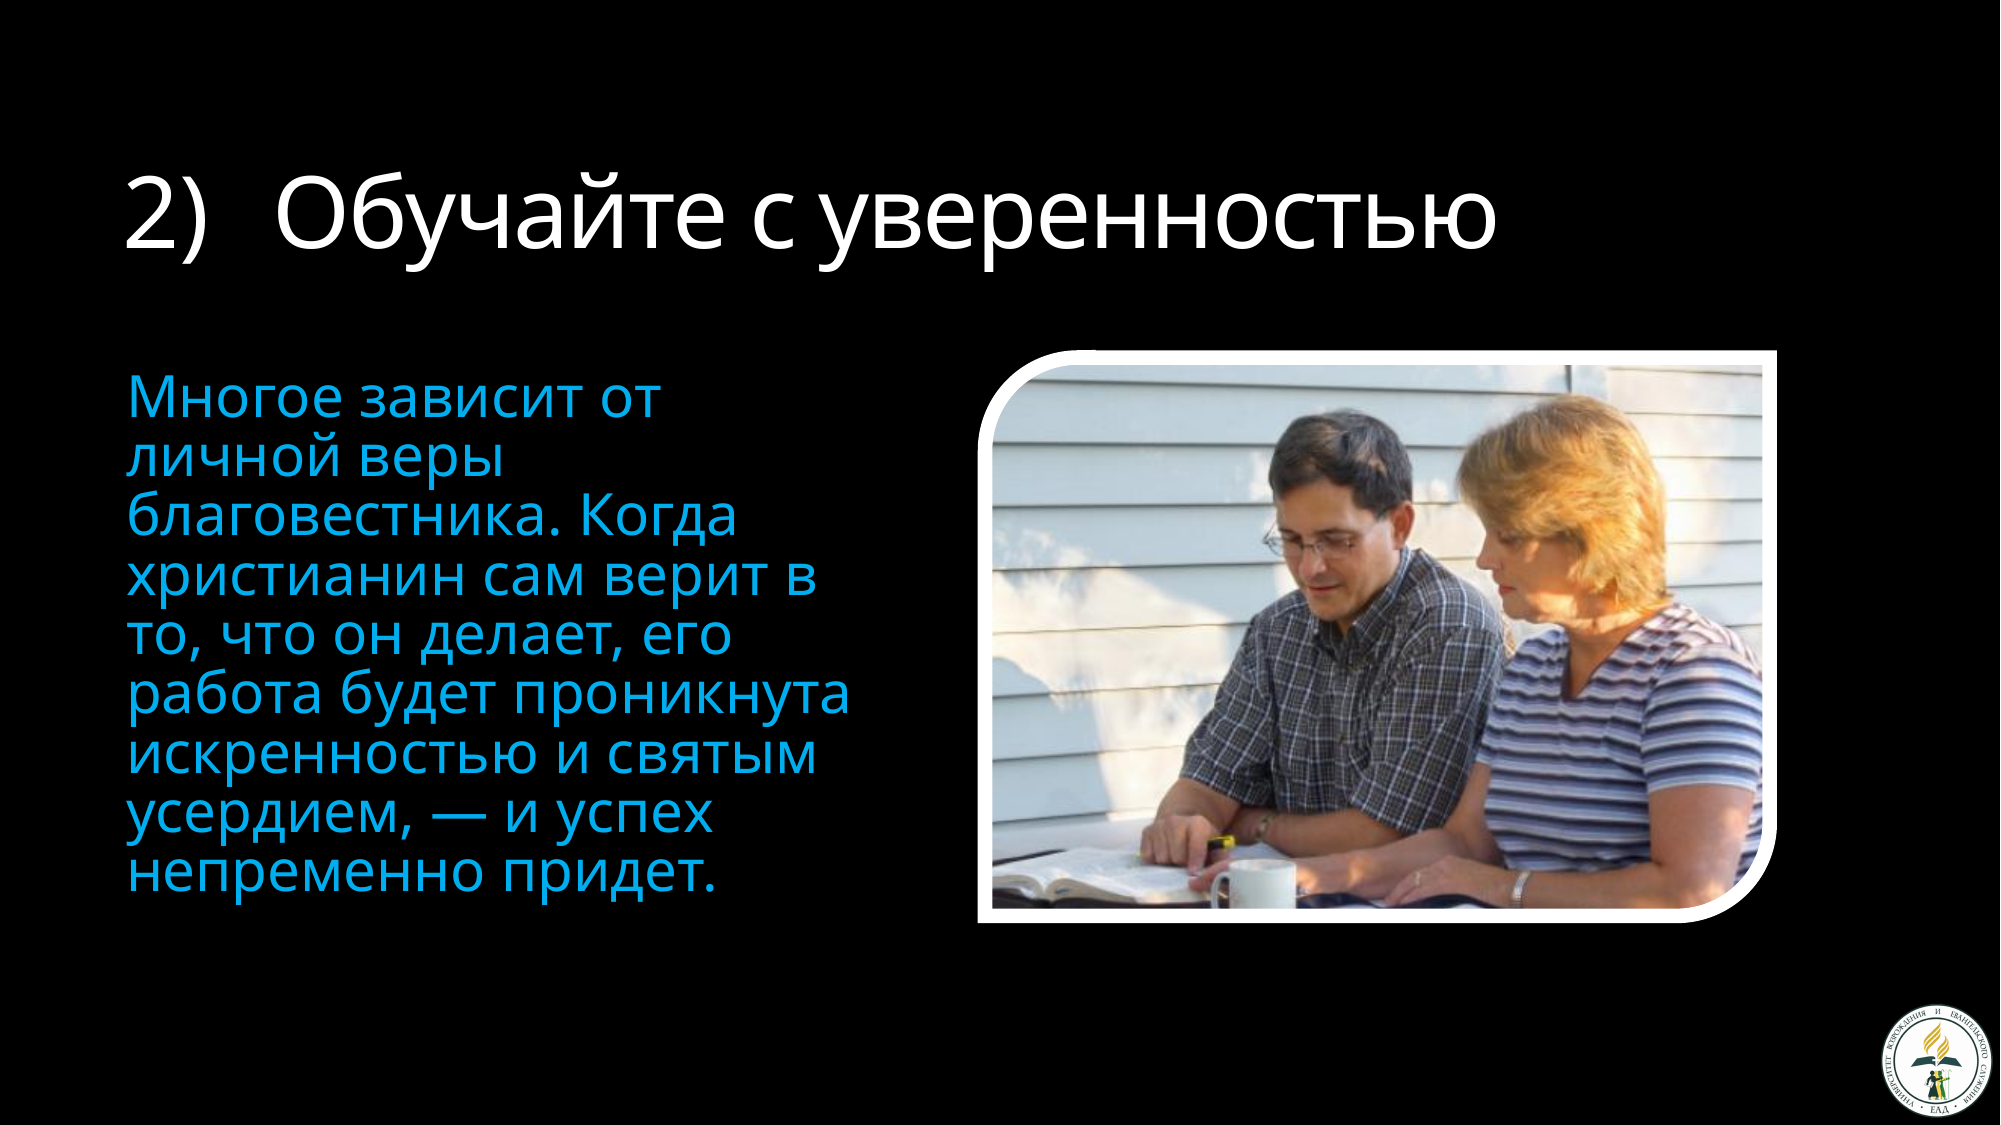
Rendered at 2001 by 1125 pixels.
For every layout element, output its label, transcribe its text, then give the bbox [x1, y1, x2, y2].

list Многое зависит от личной веры благовестника. Когда христианин сам верит в то, что он делает, его работа будет проникнута искренностью и святым усердием, — и успех непременно придет. [111, 327, 880, 946]
picture [1872, 996, 2000, 1125]
title Обучайте с уверенностью [107, 81, 1875, 354]
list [984, 357, 1770, 917]
